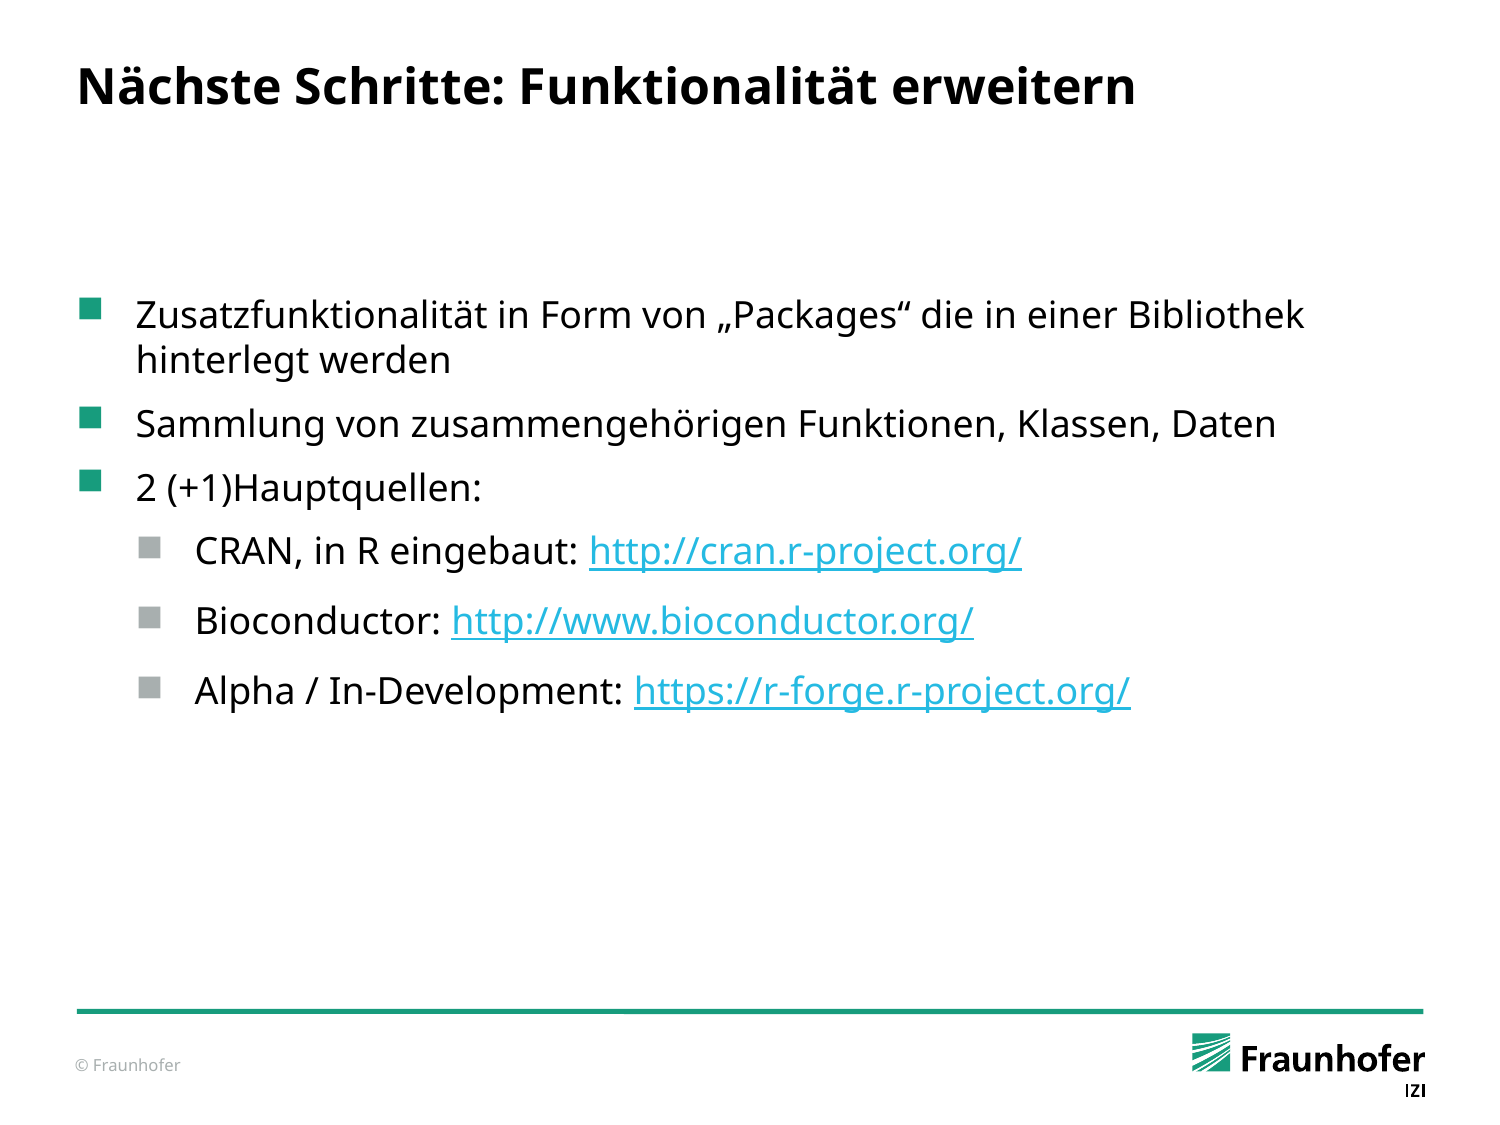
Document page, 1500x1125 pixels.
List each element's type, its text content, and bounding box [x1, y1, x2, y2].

title Nächste Schritte: Funktionalität erweitern [76, 54, 1423, 116]
list Zusatzfunktionalität in Form von „Packages“ die in einer Bibliothek hinterlegt werden Sammlung von zusammengehörigen Funktionen, Klassen, Daten 2 (+1)Hauptquellen: CRAN, in R eingebaut: http://cran.r-project.org/ Bioconductor: http://www.bioconductor.org/ Alpha / In-Development: https://r-forge.r-project.org/ [76, 290, 1423, 988]
